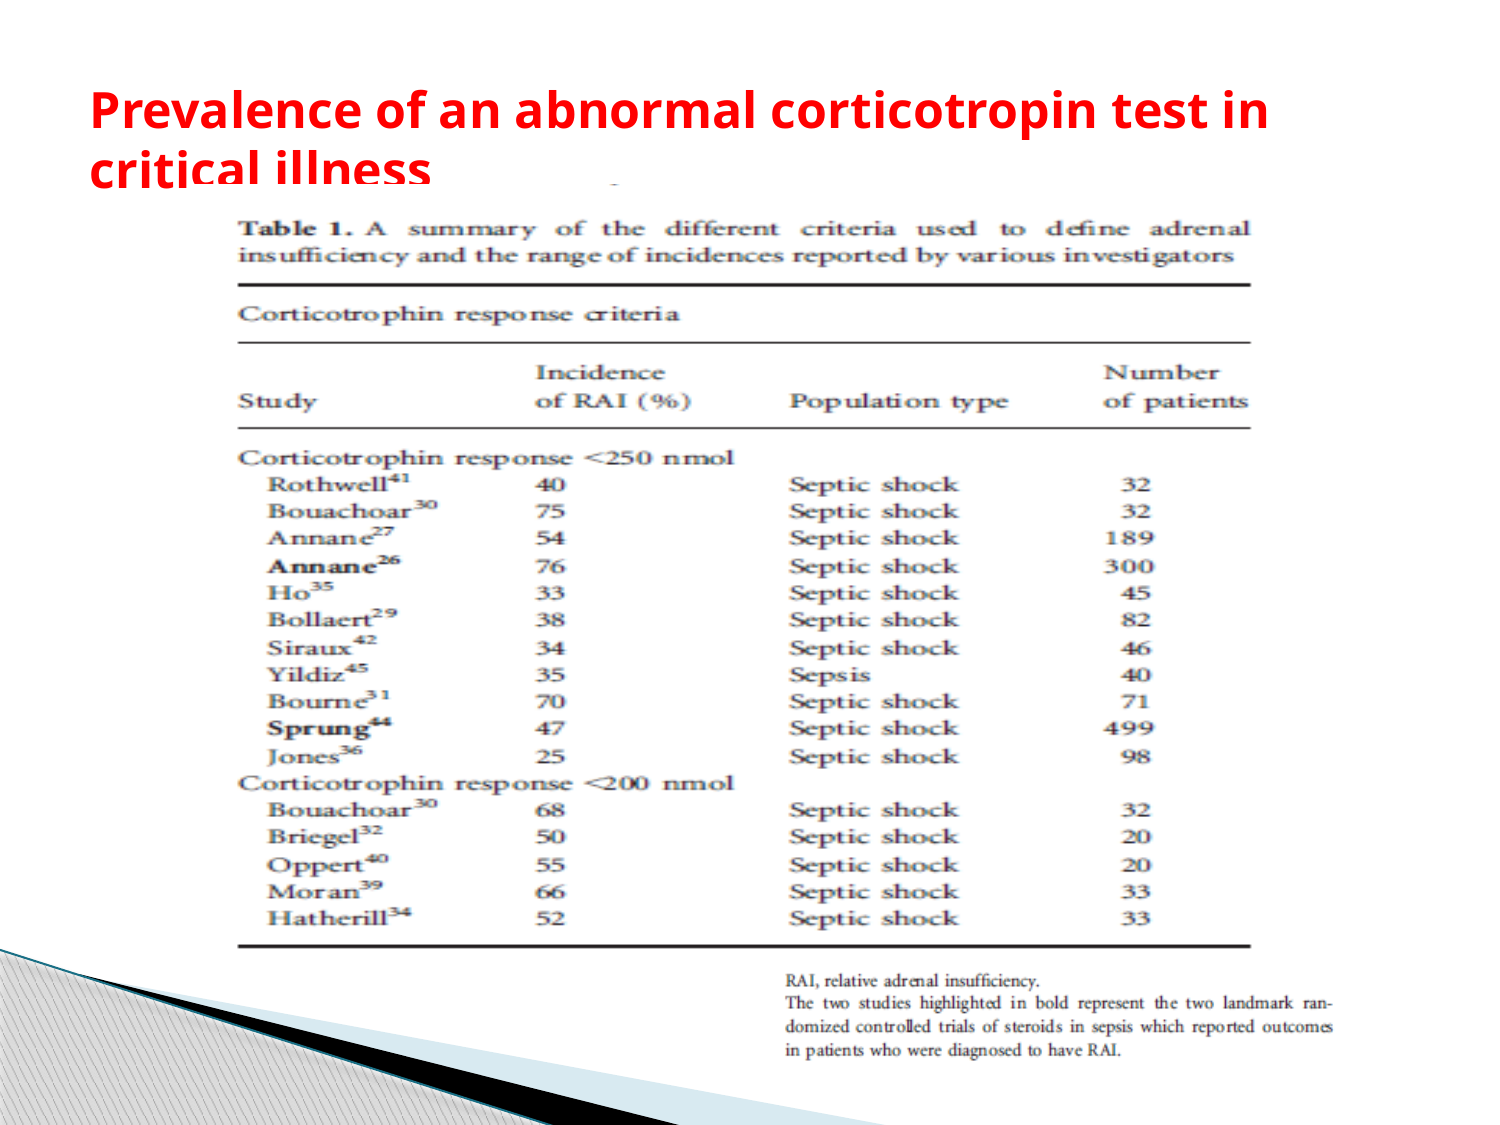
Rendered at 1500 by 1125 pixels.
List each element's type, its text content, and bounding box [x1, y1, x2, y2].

title Prevalence of an abnormal corticotropin test in critical illness [75, 45, 1425, 233]
picture [784, 960, 1337, 1087]
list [187, 184, 1266, 962]
